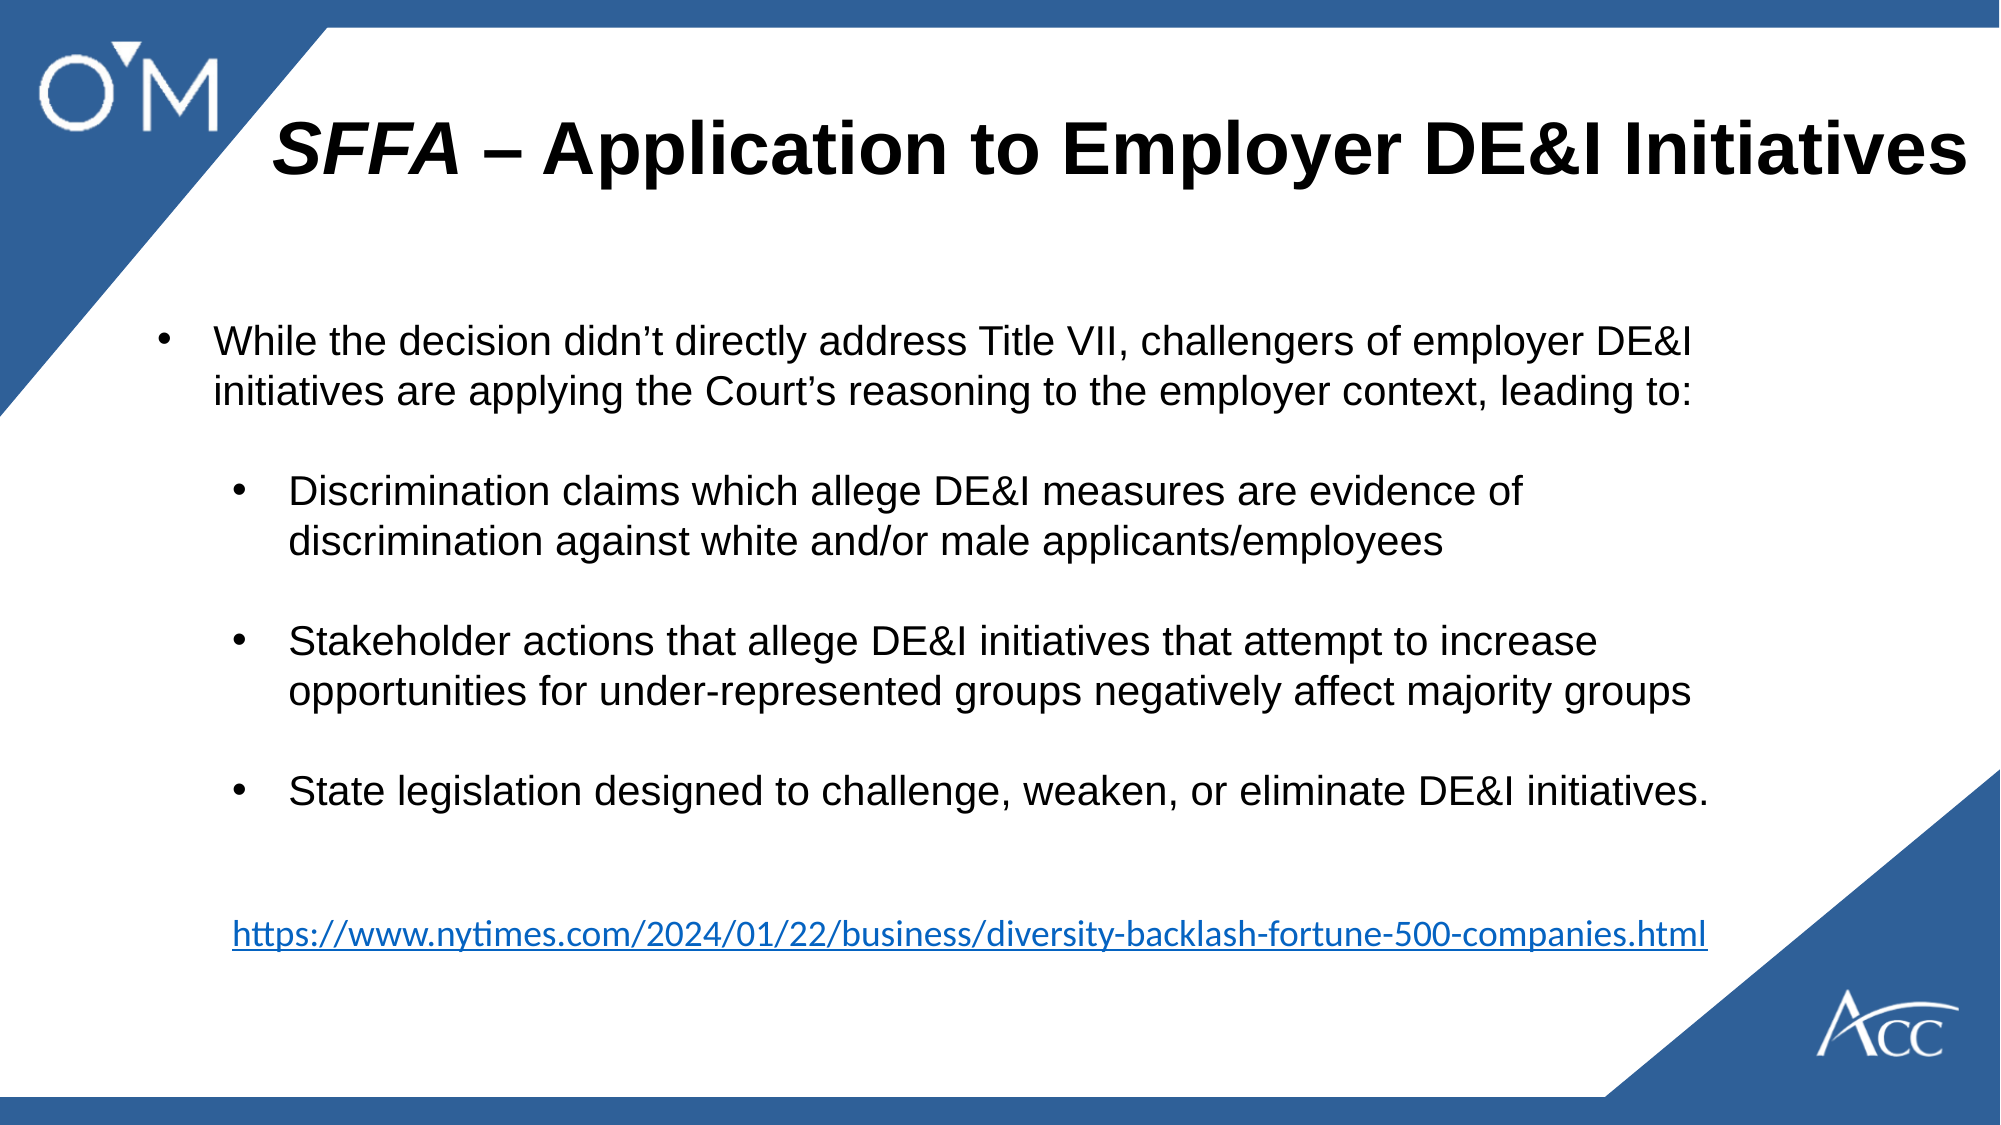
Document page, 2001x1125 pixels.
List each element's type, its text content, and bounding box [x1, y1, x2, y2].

picture [1794, 972, 1974, 1071]
text_box While the decision didn’t directly address Title VII, challengers of employer DE&I initiatives are applying the Court’s reasoning to the employer context, leading to: Discrimination claims which allege DE&I measures are evidence of discrimination against white and/or male applicants/employees Stakeholder actions that allege DE&I initiatives that attempt to increase opportunities for under-represented groups negatively affect majority groups State legislation designed to challenge, weaken, or eliminate DE&I initiatives. https://www.nytimes.com/2024/01/22/business/diversity-backlash-fortune-500-companies.html [142, 306, 1778, 1067]
text_box SFFA – Application to Employer DE&I Initiatives [187, 92, 2000, 197]
picture [25, 30, 230, 140]
text_box [0, 1096, 2000, 1125]
text_box [0, 29, 328, 419]
text_box [0, 0, 2000, 29]
text_box [1604, 767, 2000, 1096]
